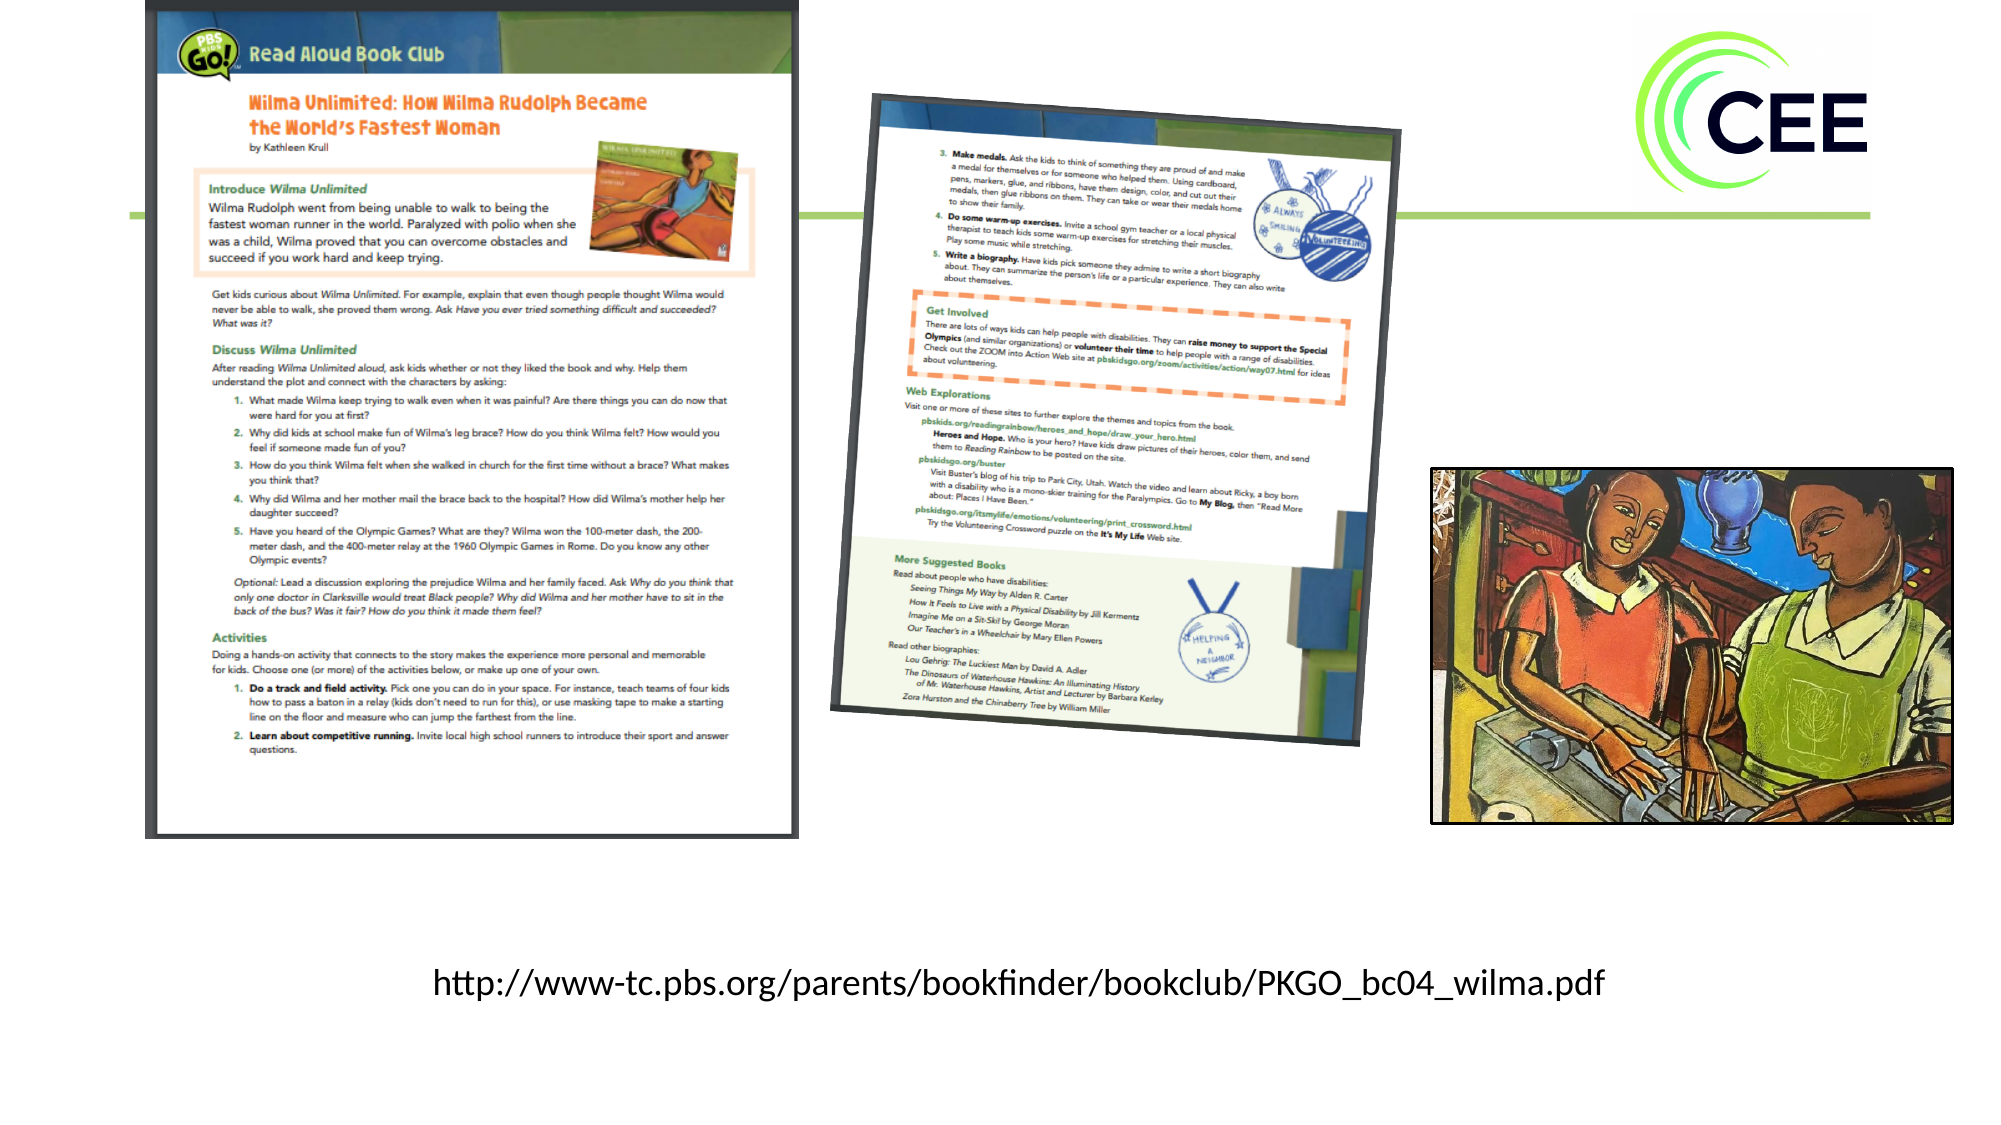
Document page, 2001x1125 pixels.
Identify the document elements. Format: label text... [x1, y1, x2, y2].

picture [830, 93, 1401, 746]
picture [1630, 11, 1872, 212]
picture [144, 0, 799, 839]
picture [1432, 469, 1951, 823]
text_box http://www-tc.pbs.org/parents/bookfinder/bookclub/PKGO_bc04_wilma.pdf [347, 950, 1692, 1011]
